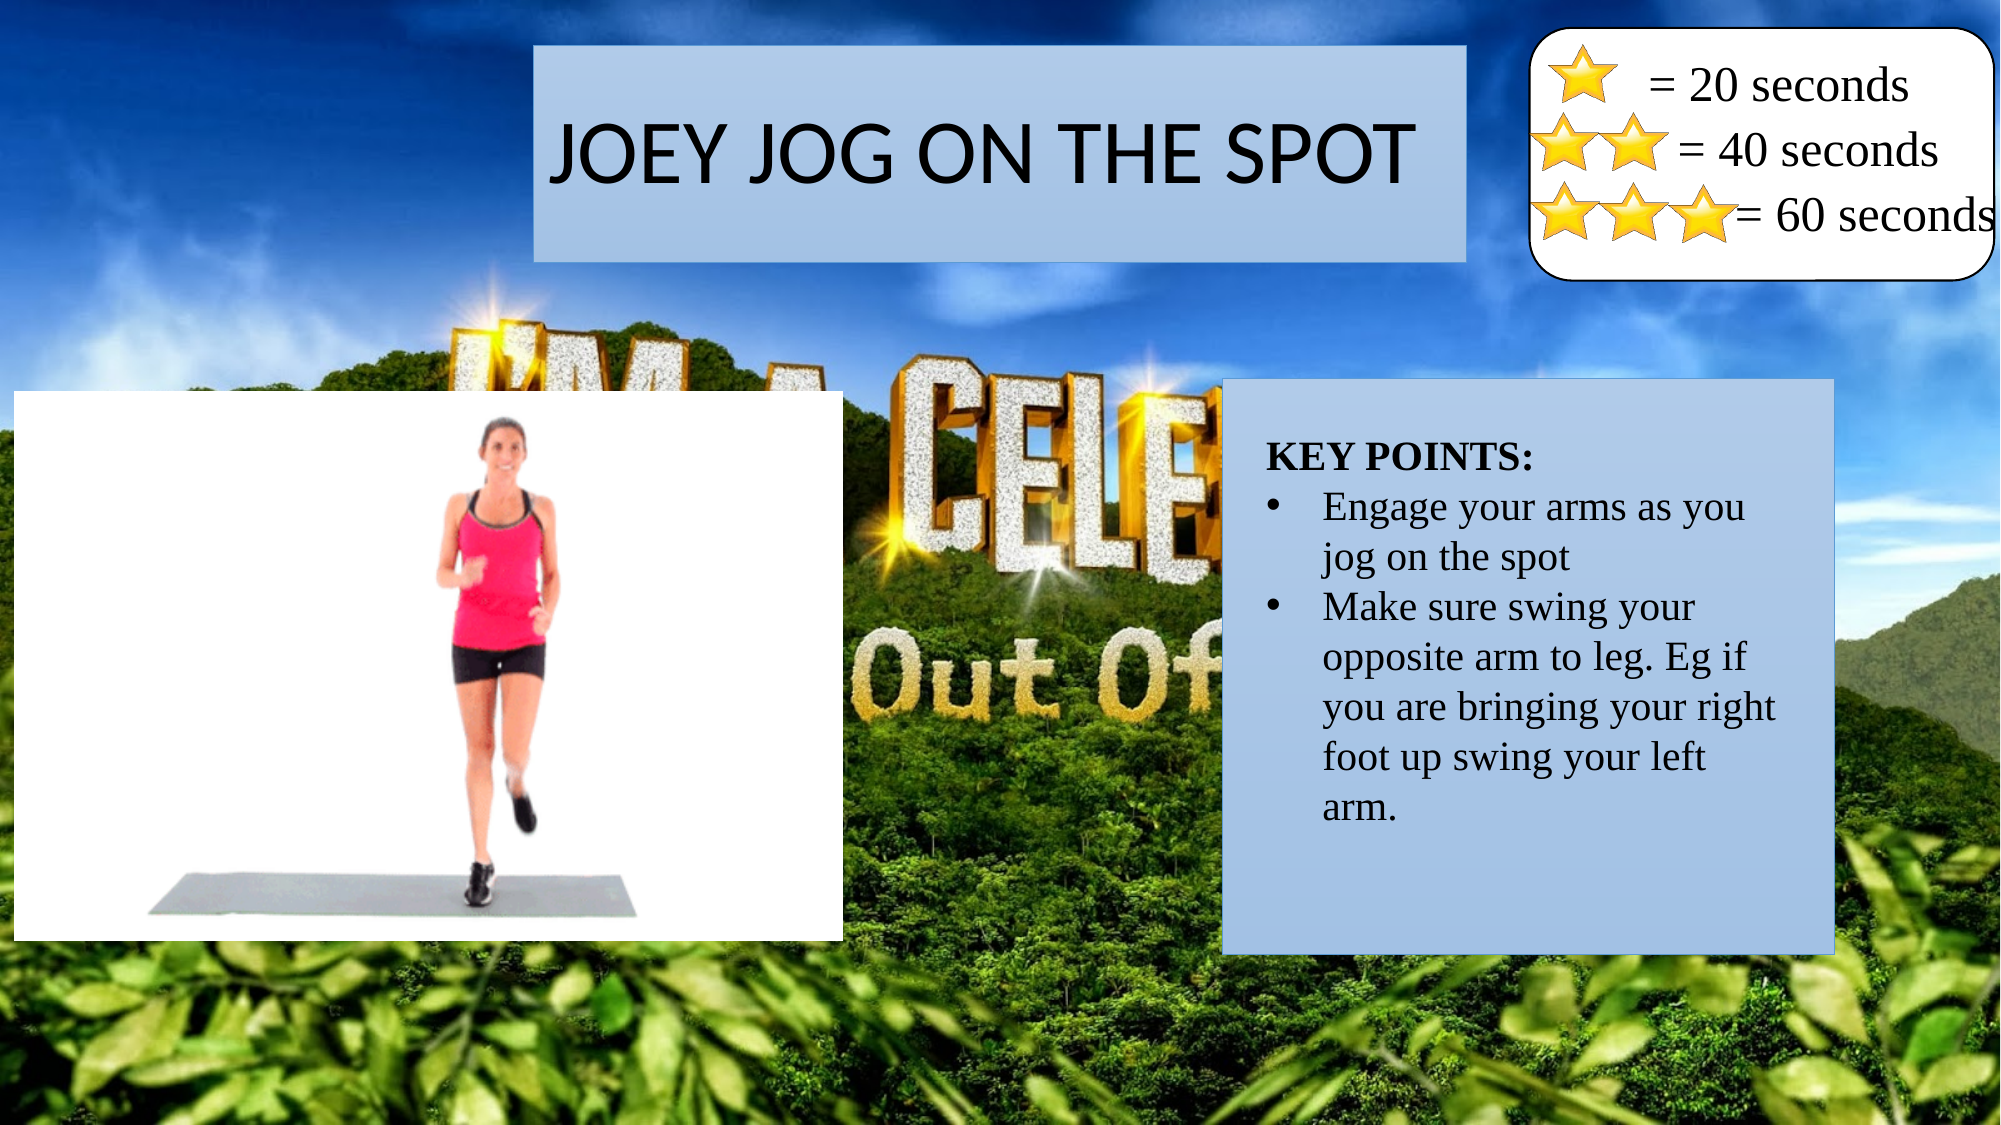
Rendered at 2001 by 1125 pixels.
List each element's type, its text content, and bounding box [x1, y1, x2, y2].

picture [0, 0, 2001, 1125]
title JOEY JOG ON THE SPOT [533, 45, 1467, 263]
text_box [1528, 27, 2000, 281]
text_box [1222, 378, 1835, 955]
